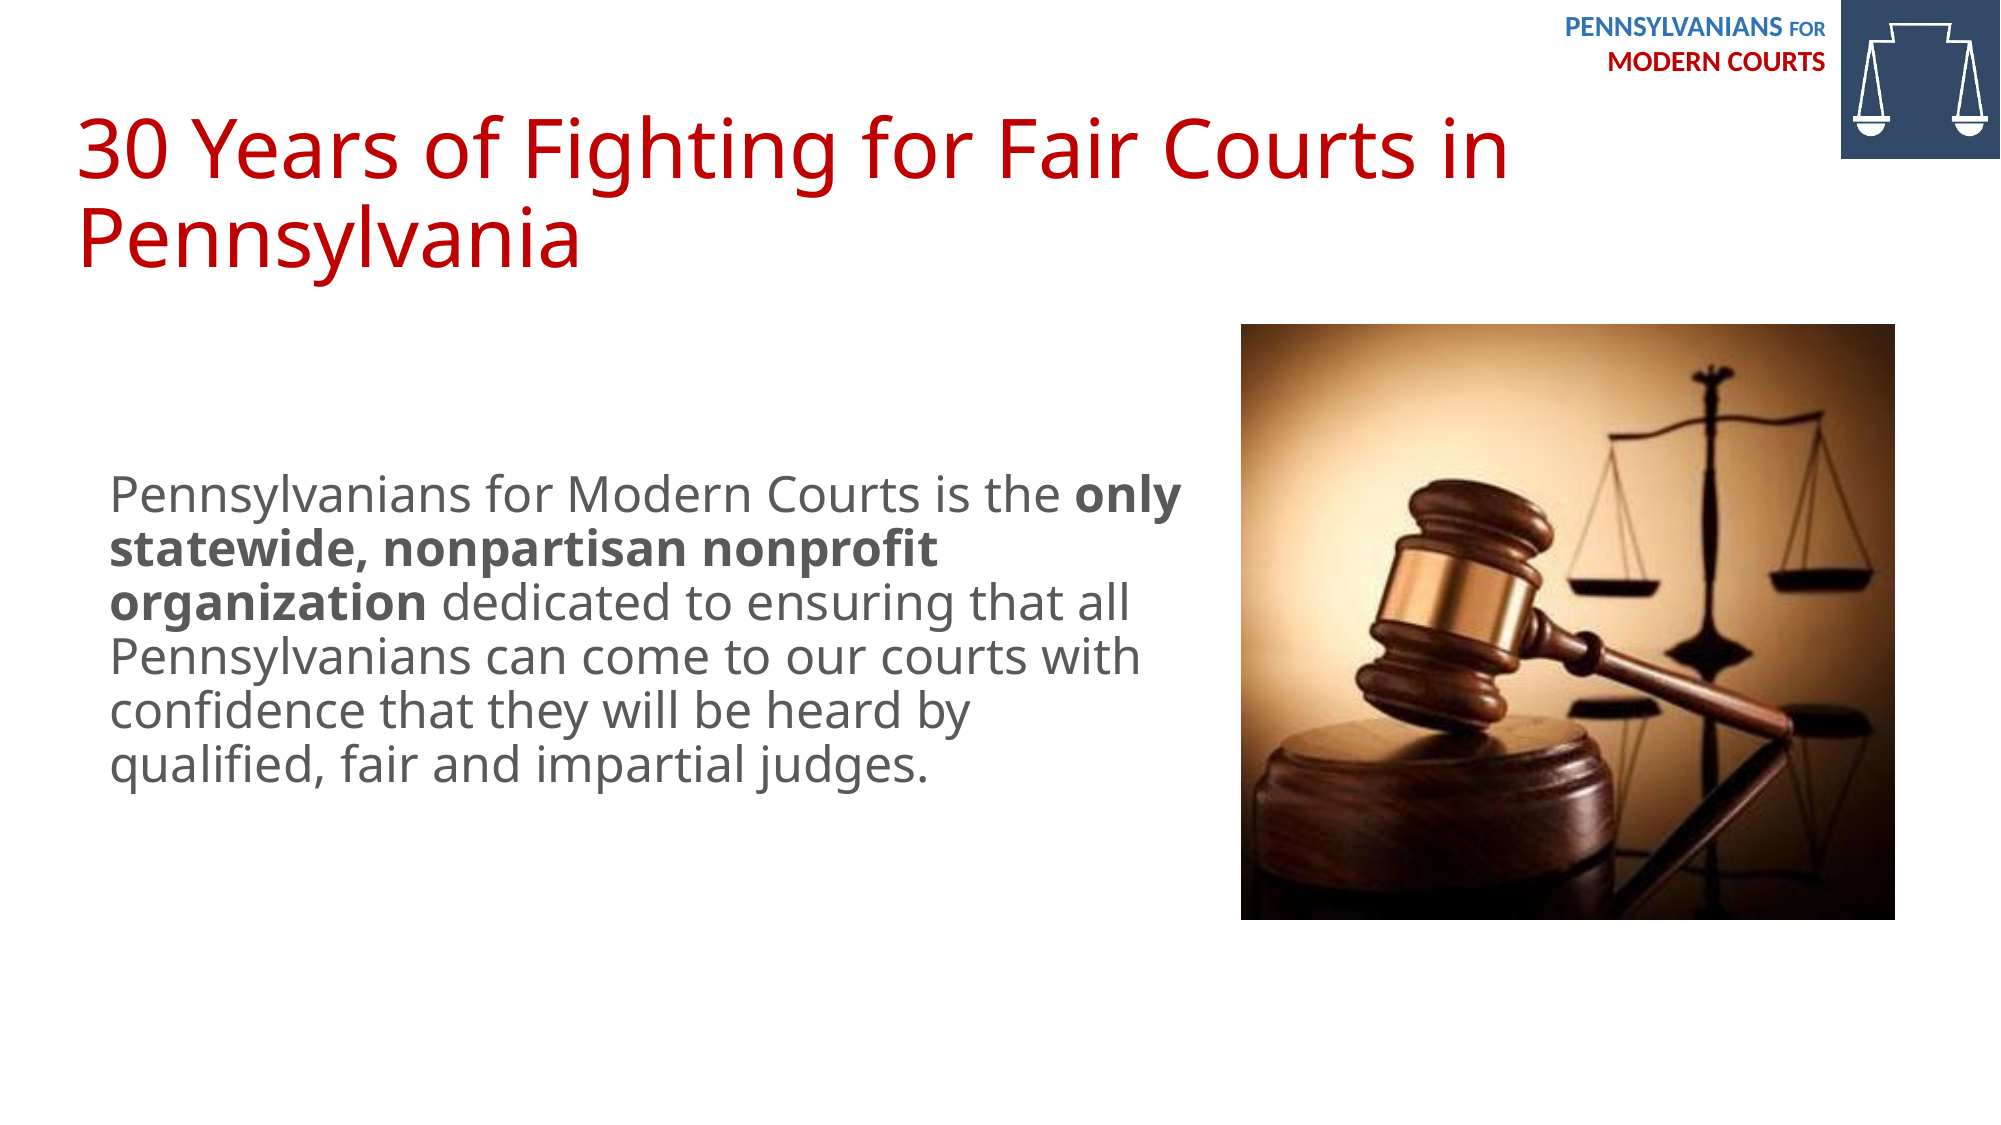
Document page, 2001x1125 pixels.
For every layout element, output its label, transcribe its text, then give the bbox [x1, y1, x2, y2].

text_box PENNSYLVANIANS FOR MODERN COURTS [1521, 0, 1838, 86]
picture [1840, 0, 2000, 160]
picture [1241, 324, 1895, 920]
title 30 Years of Fighting for Fair Courts in Pennsylvania [61, 136, 1818, 355]
list Pennsylvanians for Modern Courts is the only statewide, nonpartisan nonprofit organization dedicated to ensuring that all Pennsylvanians can come to our courts with confidence that they will be heard by qualified, fair and impartial judges. [94, 462, 1209, 1125]
